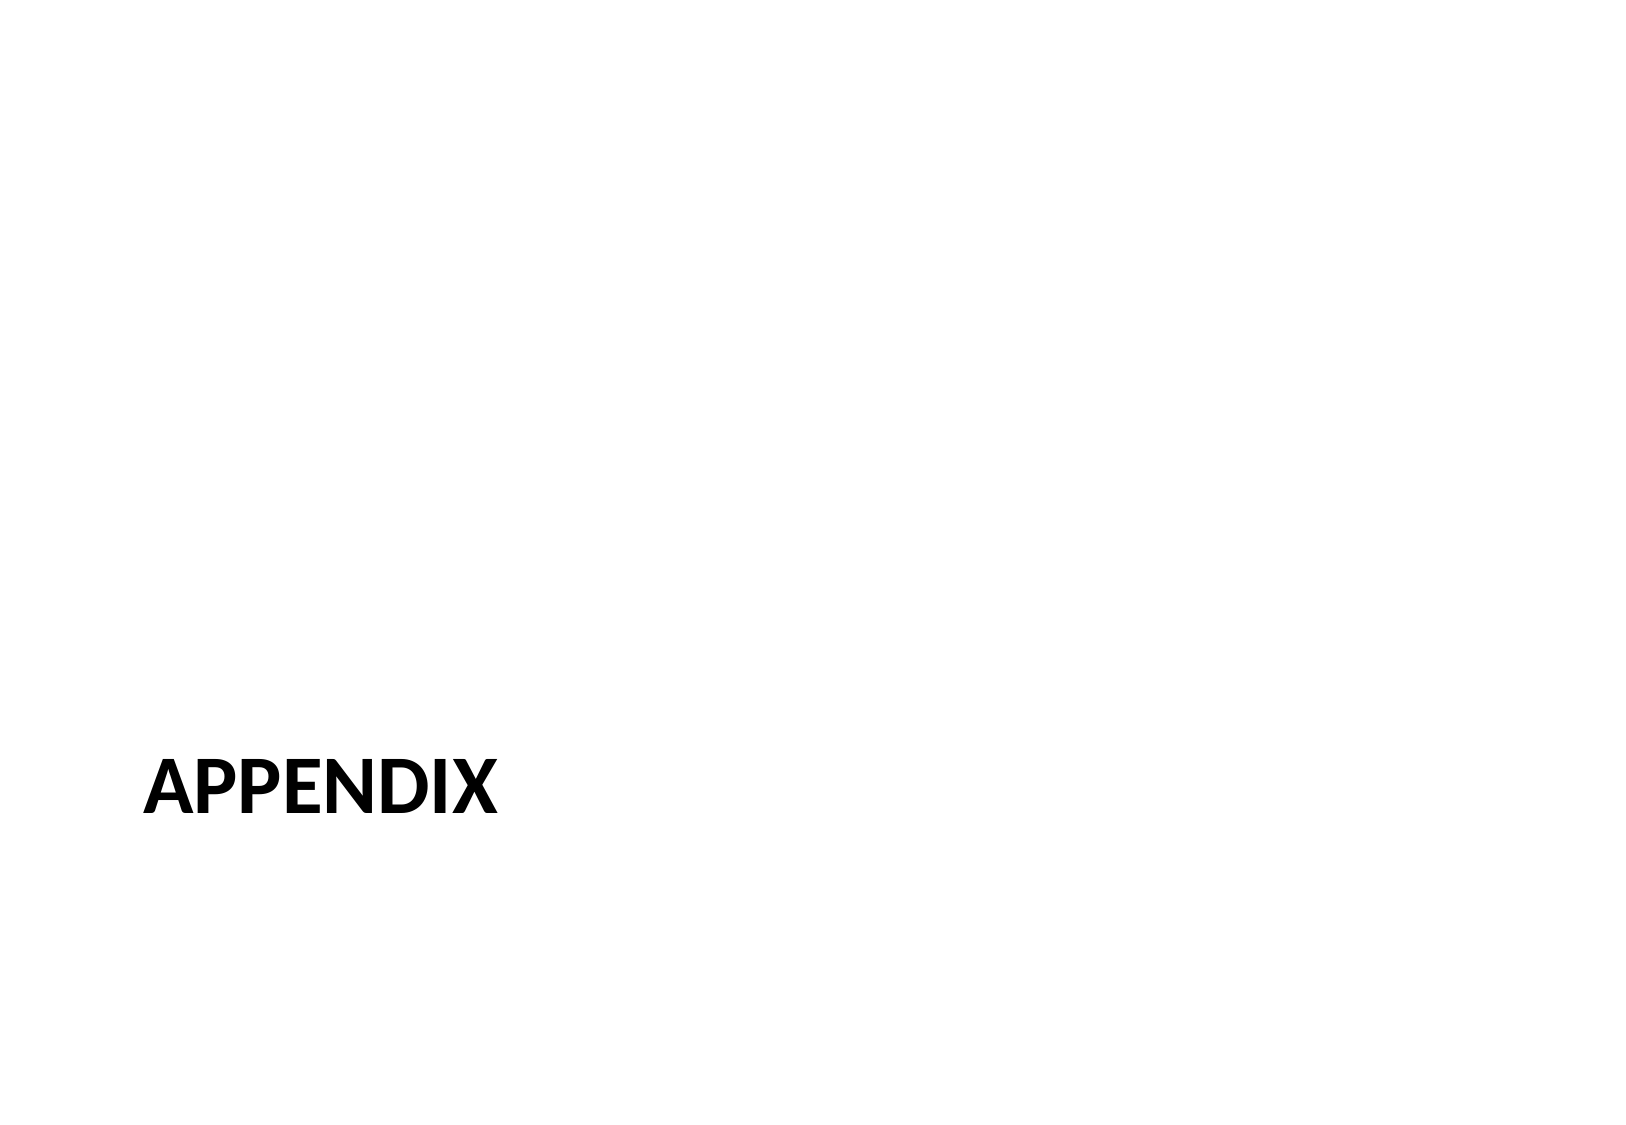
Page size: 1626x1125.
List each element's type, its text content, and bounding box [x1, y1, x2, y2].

title Appendix [128, 722, 1510, 947]
